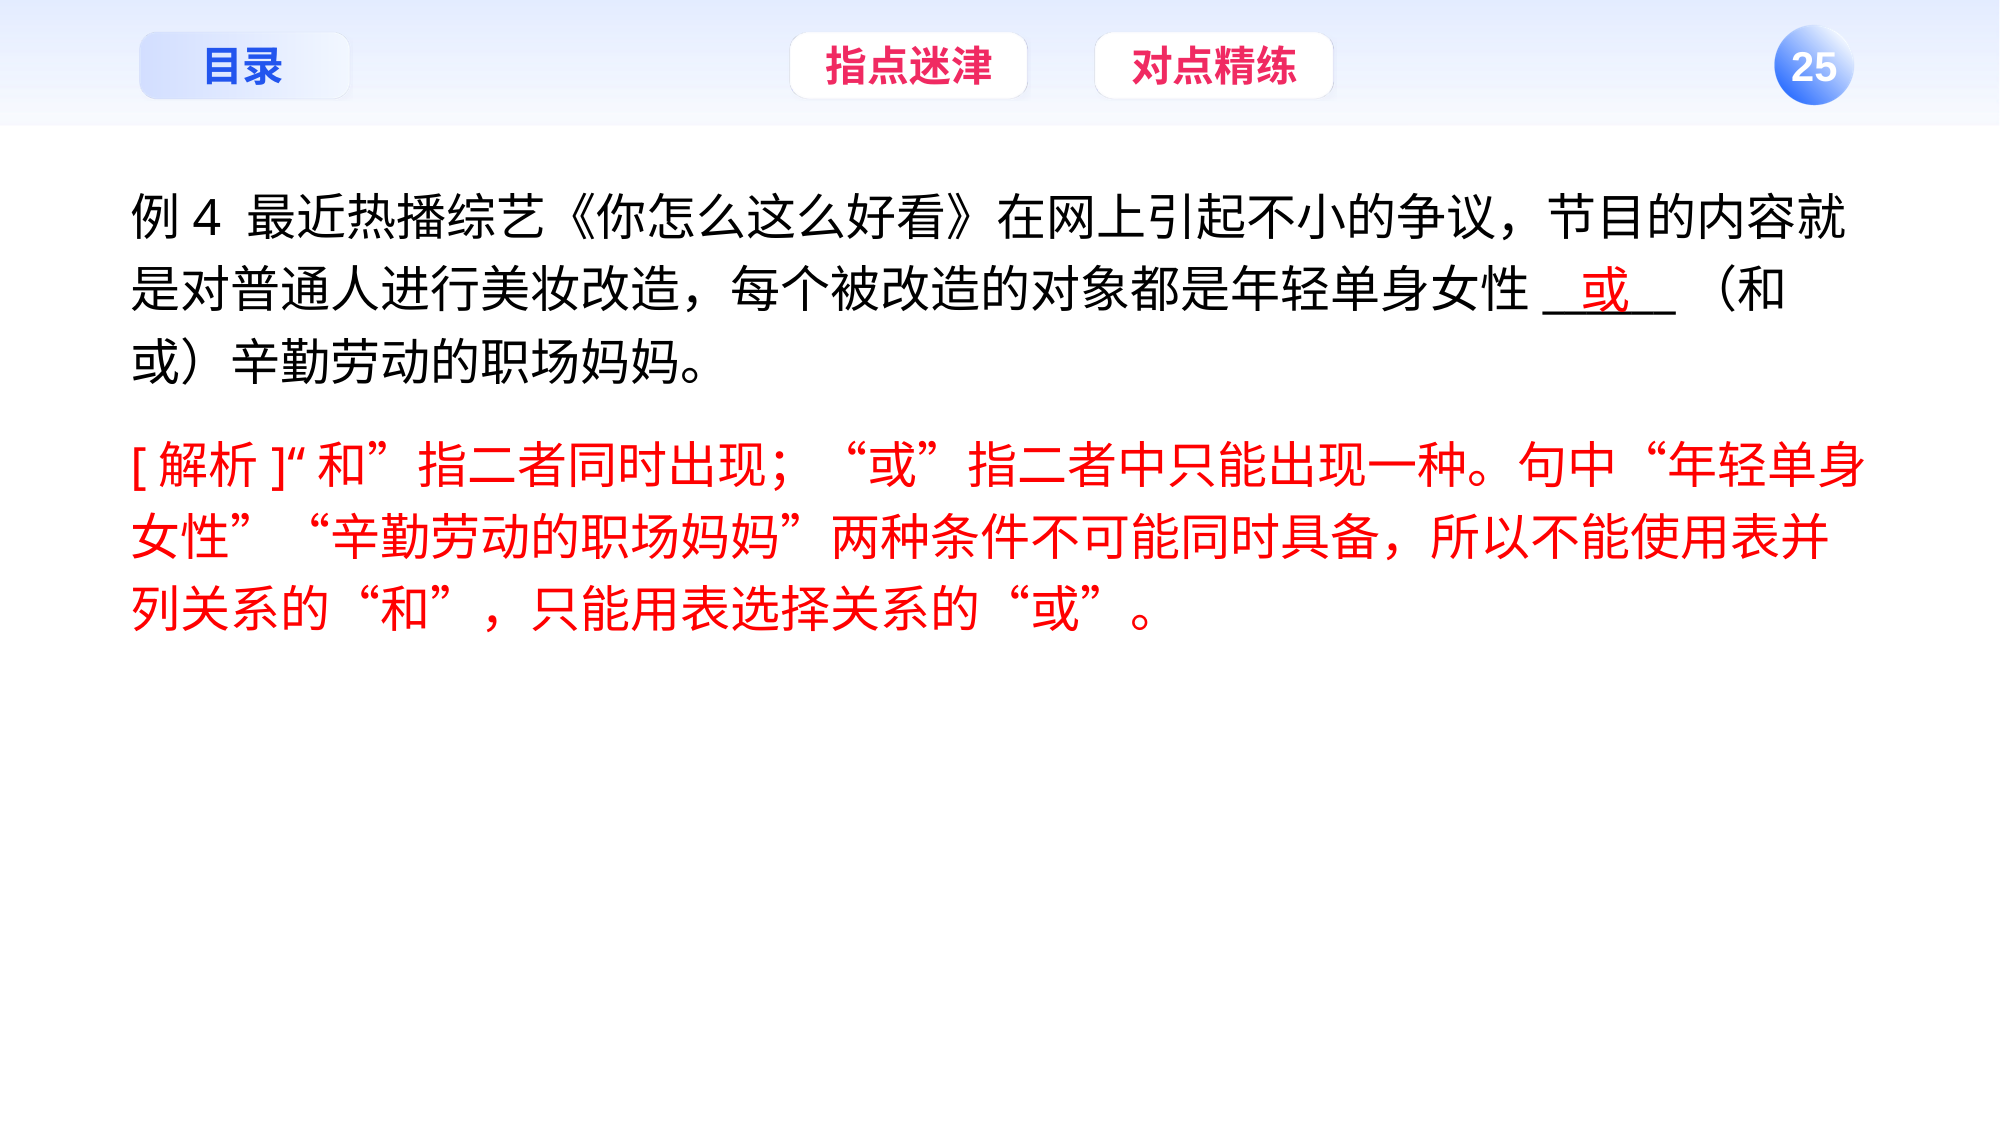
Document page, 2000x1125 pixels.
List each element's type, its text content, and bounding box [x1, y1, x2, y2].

text_box 例4 最近热播综艺《你怎么这么好看》在网上引起不小的争议，节目的内容就是对普通人进行美妆改造，每个被改造的对象都是年轻单身女性______（和 或）辛勤劳动的职场妈妈。 [130, 173, 1871, 385]
picture [0, 0, 2000, 1125]
text_box [解析]“和”指二者同时出现；“或”指二者中只能出现一种。句中“年轻单身女性”“辛勤劳动的职场妈妈”两种条件不可能同时具备，所以不能使用表并列关系的“和”，只能用表选择关系的“或”。 [130, 421, 1871, 633]
text_box 或 [1580, 246, 1646, 313]
